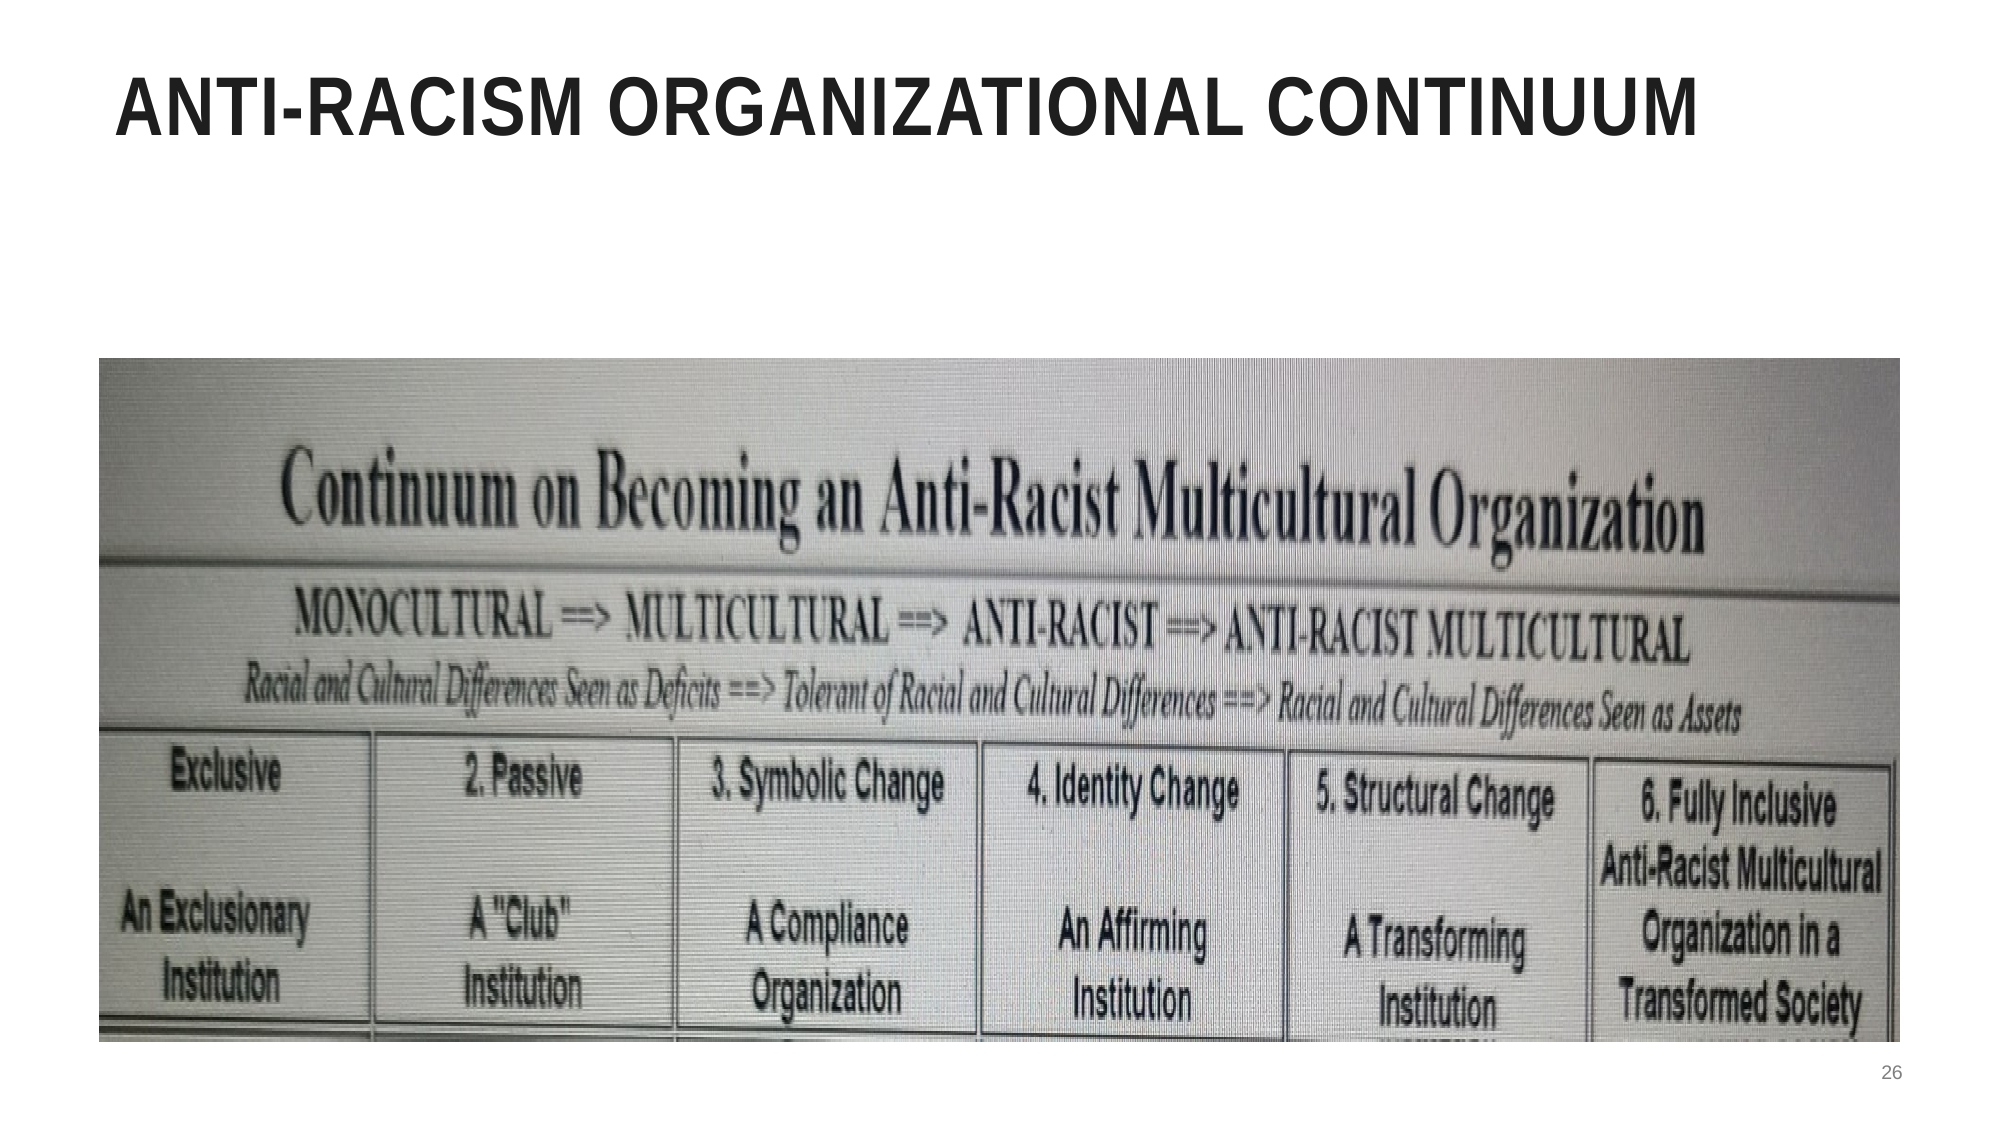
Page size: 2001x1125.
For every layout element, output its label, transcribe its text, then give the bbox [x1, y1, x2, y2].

title Anti-Racism Organizational Continuum [99, 45, 1900, 233]
picture [99, 358, 1901, 1042]
slide_number 26 [1451, 1060, 1918, 1092]
